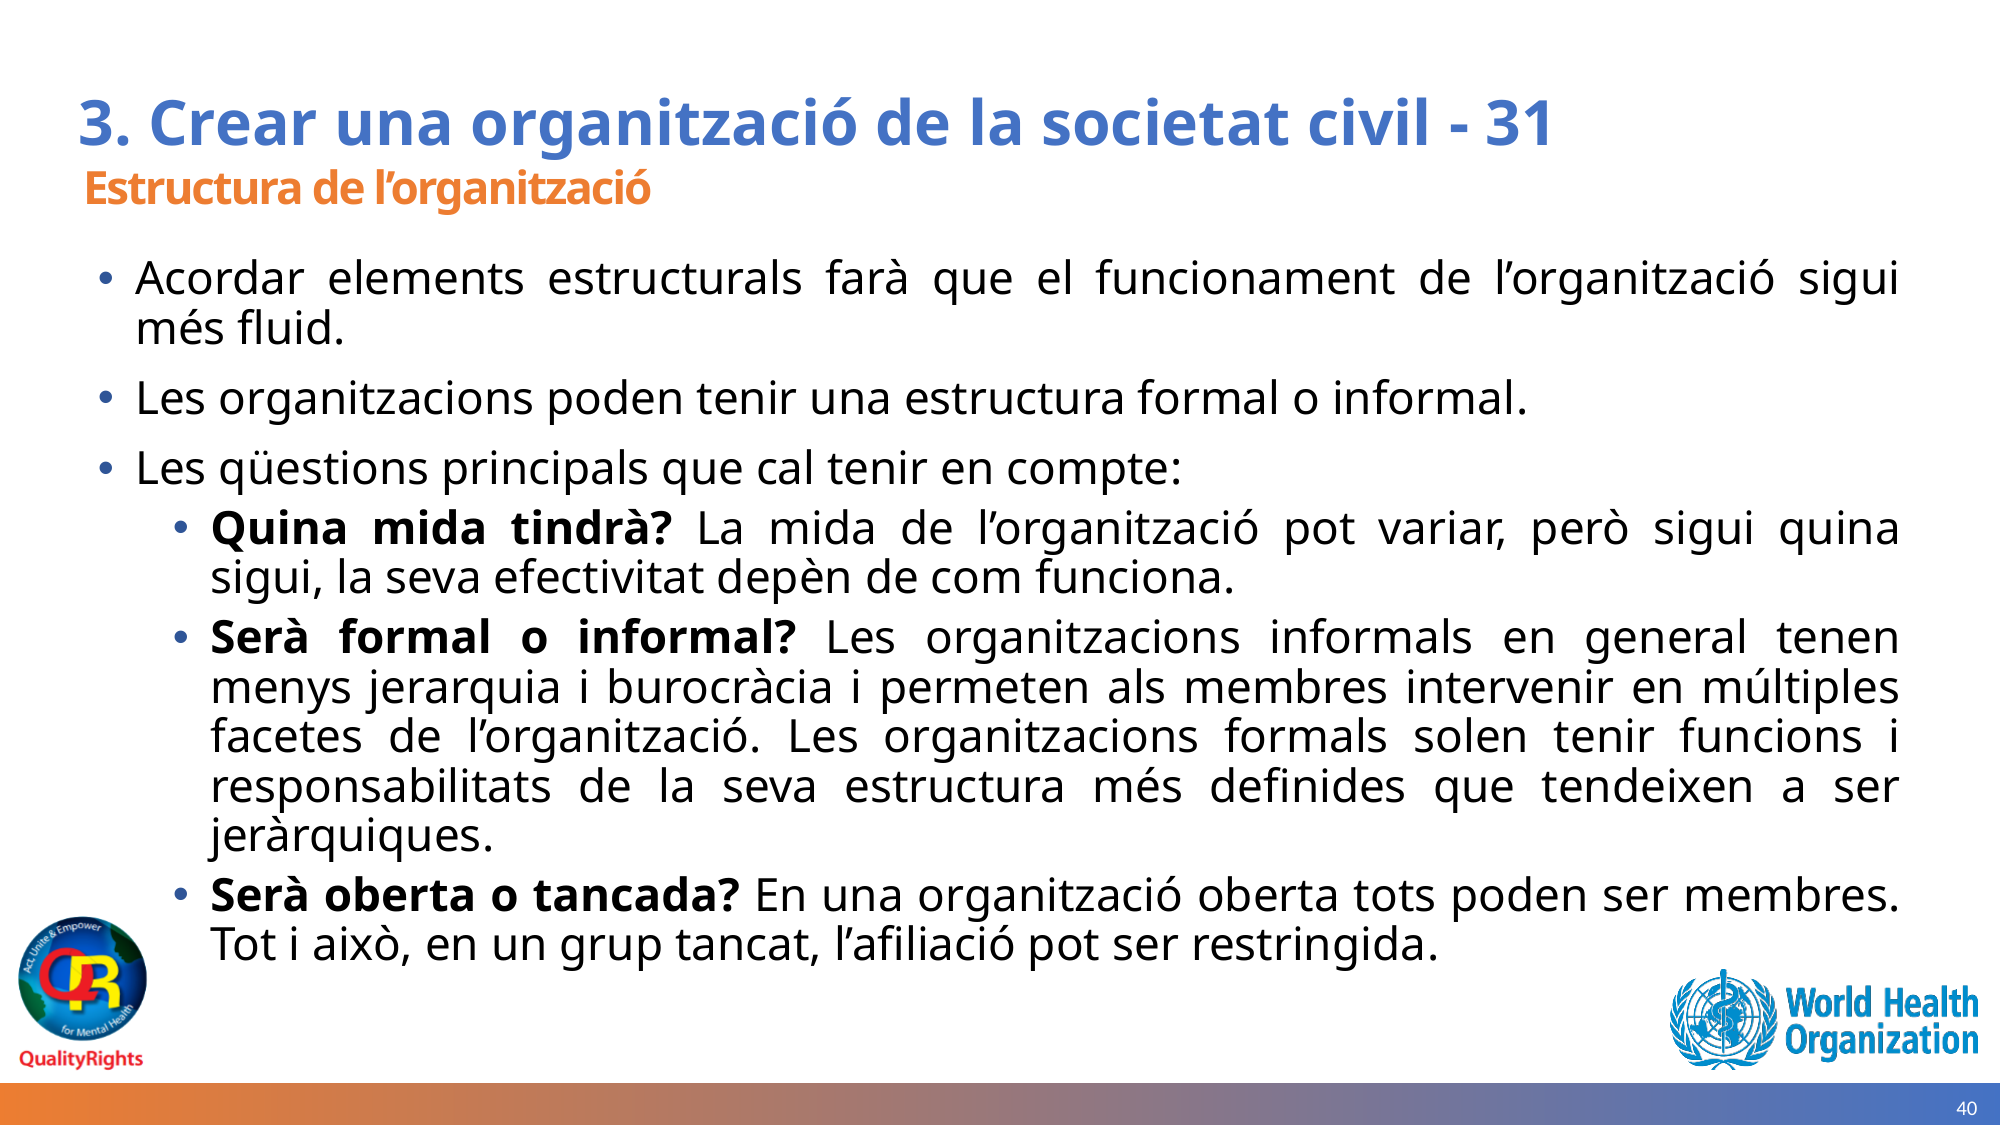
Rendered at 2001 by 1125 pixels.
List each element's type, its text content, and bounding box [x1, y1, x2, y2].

picture [1804, 987, 1811, 1005]
list Acordar elements estructurals farà que el funcionament de l’organització sigui més fluid. Les organitzacions poden tenir una estructura formal o informal. Les qüestions principals que cal tenir en compte: Quina mida tindrà? La mida de l’organització pot variar, però sigui quina sigui, la seva efectivitat depèn de com funciona. Serà formal o informal? Les organitzacions informals en general tenen menys jerarquia i burocràcia i permeten als membres intervenir en múltiples facetes de l’organització. Les organitzacions formals solen tenir funcions i responsabilitats de la seva estructura més definides que tendeixen a ser jeràrquiques. Serà oberta o tancada? En una organització oberta tots poden ser membres. Tot i això, en un grup tancat, l’afiliació pot ser restringida. [83, 247, 1917, 987]
picture [1716, 1064, 1731, 1070]
picture [1741, 987, 1765, 1047]
picture [1735, 1002, 1743, 1011]
picture [0, 899, 162, 1083]
picture [1725, 1041, 1747, 1054]
picture [1670, 1031, 1715, 1070]
picture [1732, 969, 1978, 1070]
picture [1703, 1018, 1711, 1030]
picture [1696, 994, 1708, 1025]
picture [1689, 992, 1700, 1025]
picture [1860, 1000, 1865, 1012]
list Estructura de l’organització [83, 155, 1917, 215]
picture [1738, 1022, 1743, 1031]
picture [1685, 987, 1697, 1003]
picture [1711, 1030, 1721, 1038]
picture [1682, 1004, 1749, 1060]
picture [1958, 1000, 1962, 1012]
picture [1691, 1030, 1700, 1041]
picture [1890, 987, 1897, 999]
picture [1711, 995, 1721, 1005]
picture [1791, 987, 1798, 1005]
picture [1701, 1042, 1722, 1054]
picture [1706, 1037, 1722, 1046]
picture [1703, 1003, 1712, 1016]
picture [1701, 987, 1710, 992]
title 3. Crear una organització de la societat civil - 31 [63, 84, 1671, 156]
picture [1670, 987, 1679, 1010]
